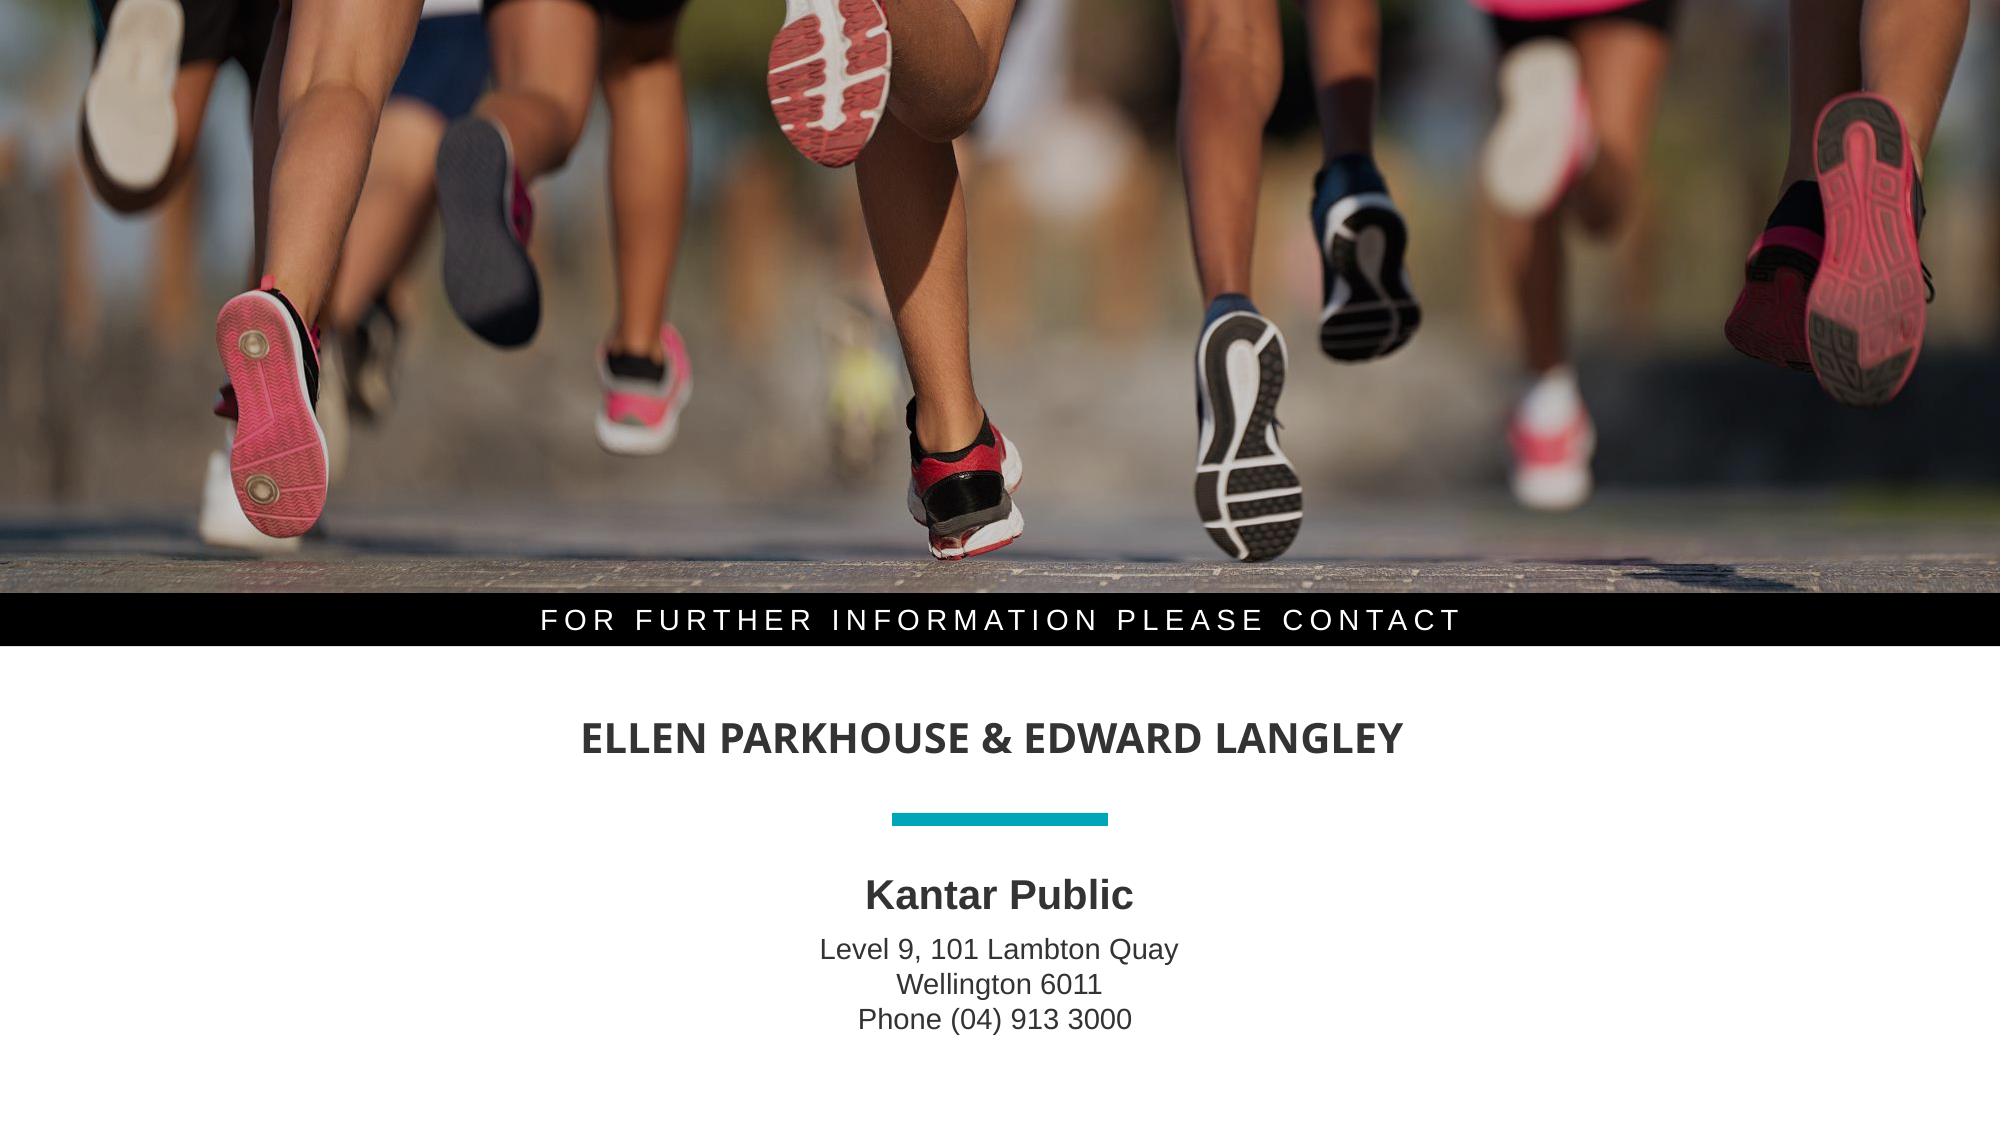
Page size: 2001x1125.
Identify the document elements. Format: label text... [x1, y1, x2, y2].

picture [0, 0, 2000, 593]
subtitle ELLEN PARKHOUSE & EDWARD LANGLEY [523, 695, 1461, 779]
